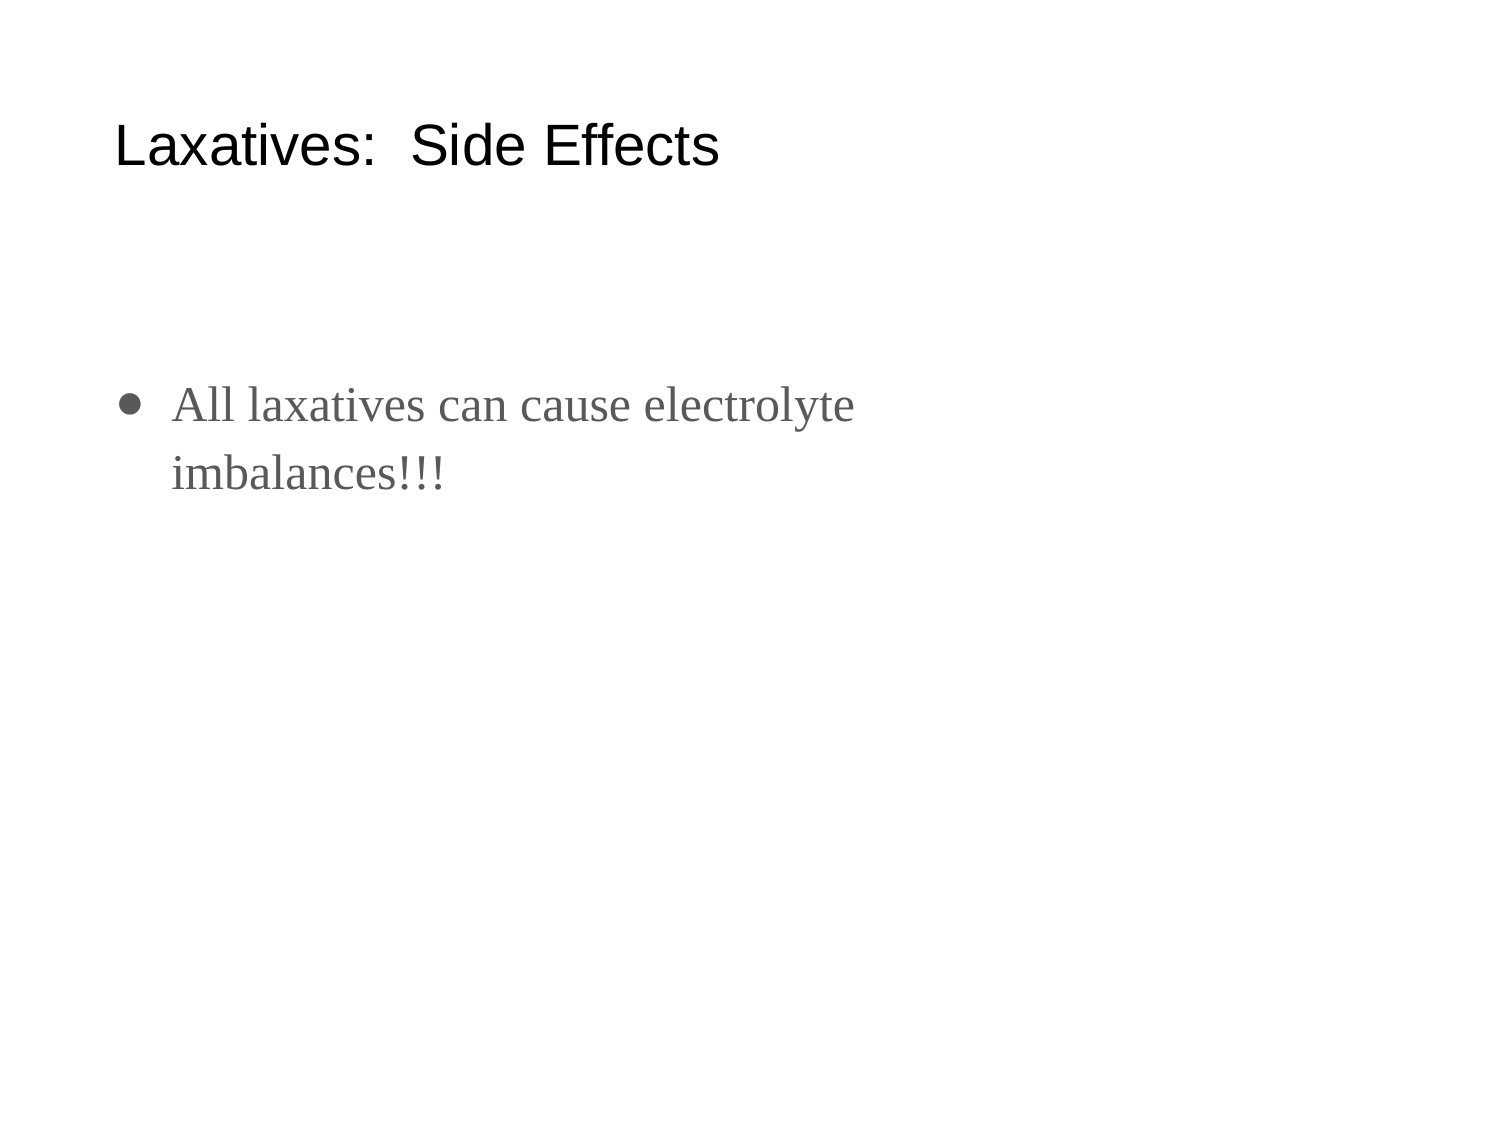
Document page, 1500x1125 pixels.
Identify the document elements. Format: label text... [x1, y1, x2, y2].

title Laxatives: Side Effects [99, 99, 1142, 317]
list All laxatives can cause electrolyte imbalances!!! [99, 354, 1142, 992]
